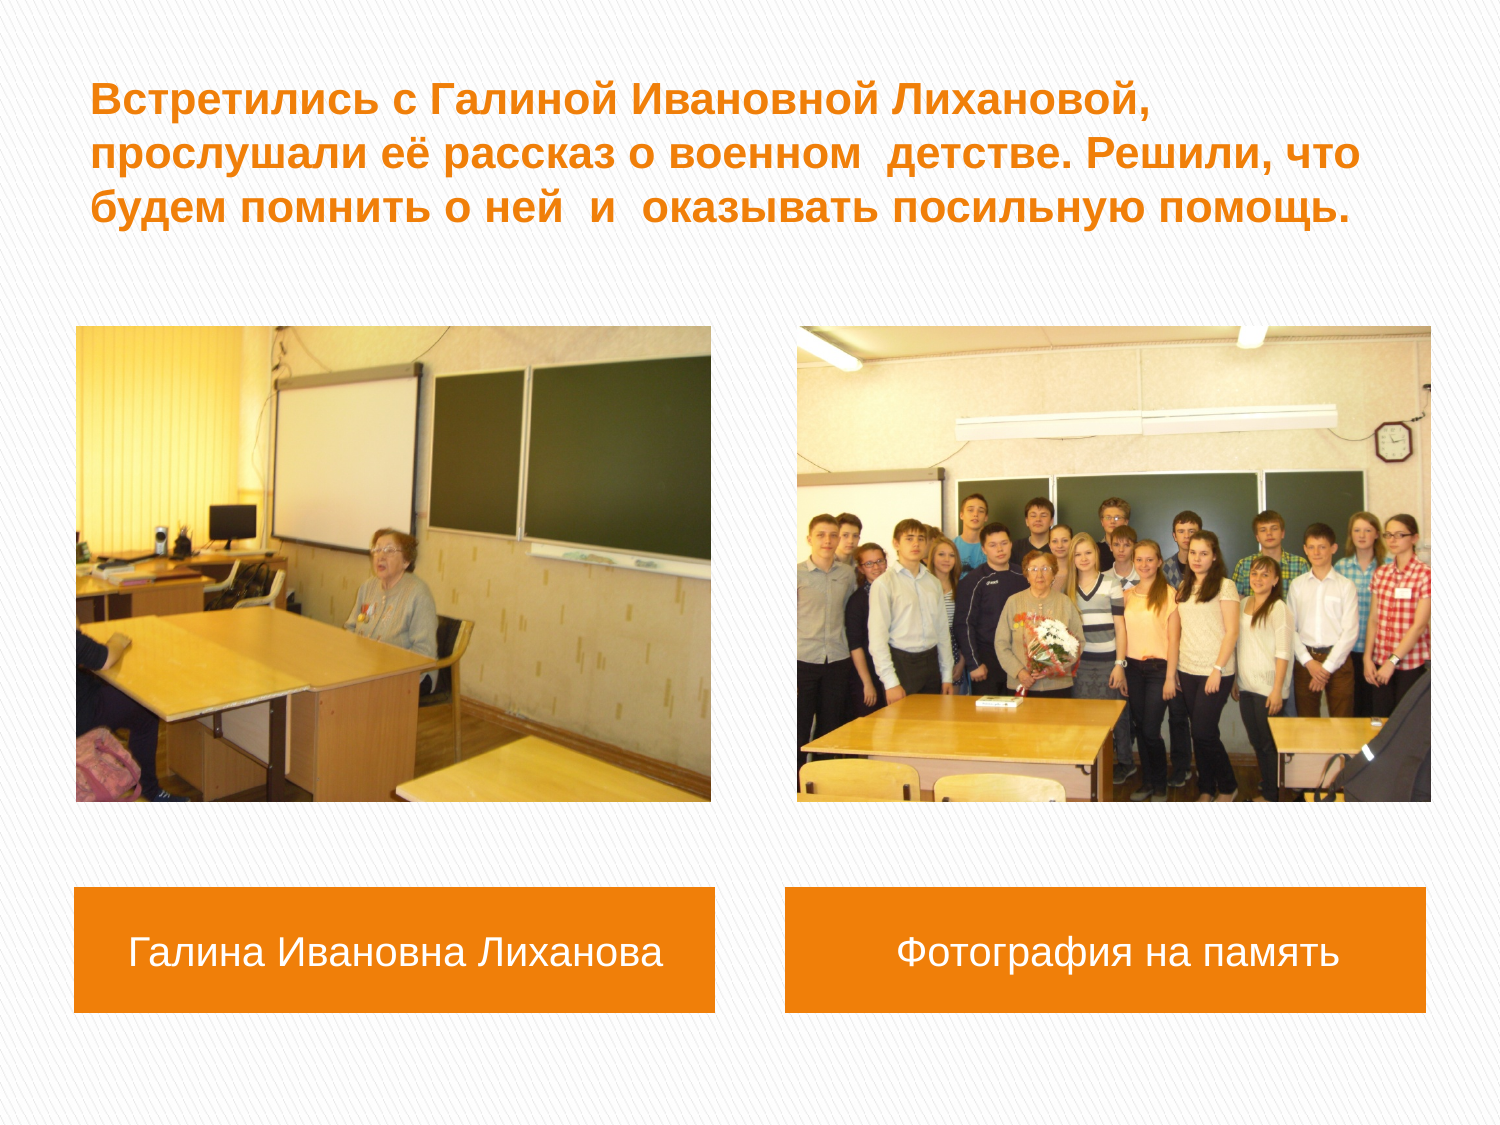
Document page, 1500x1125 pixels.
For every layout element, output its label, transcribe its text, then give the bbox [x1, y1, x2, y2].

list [796, 325, 1432, 802]
list Фотография на память [785, 887, 1426, 1013]
list Галина Ивановна Лиханова [74, 887, 715, 1013]
title Встретились с Галиной Ивановной Лихановой, прослушали её рассказ о военном детстве. Решили, что будем помнить о ней и оказывать посильную помощь. [75, 44, 1425, 256]
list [76, 325, 711, 802]
